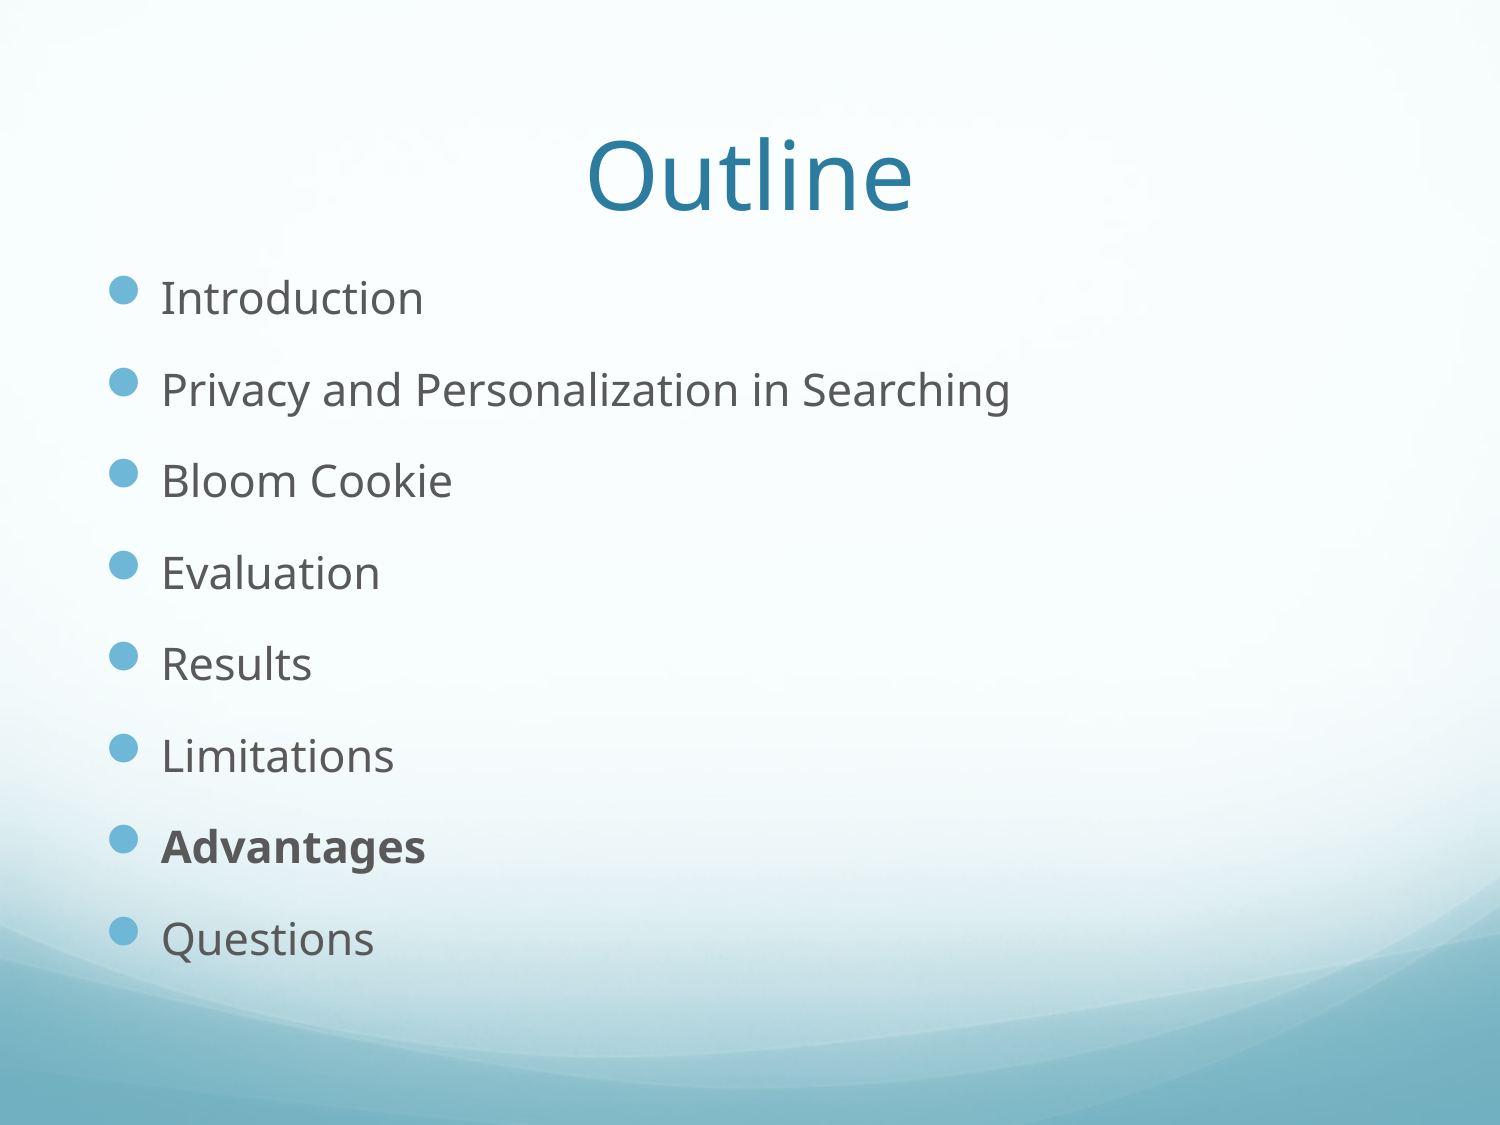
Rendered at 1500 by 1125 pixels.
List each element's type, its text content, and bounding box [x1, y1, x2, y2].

list Introduction Privacy and Personalization in Searching Bloom Cookie Evaluation Results Limitations Advantages Questions [90, 262, 1410, 975]
title Outline [90, 17, 1410, 237]
